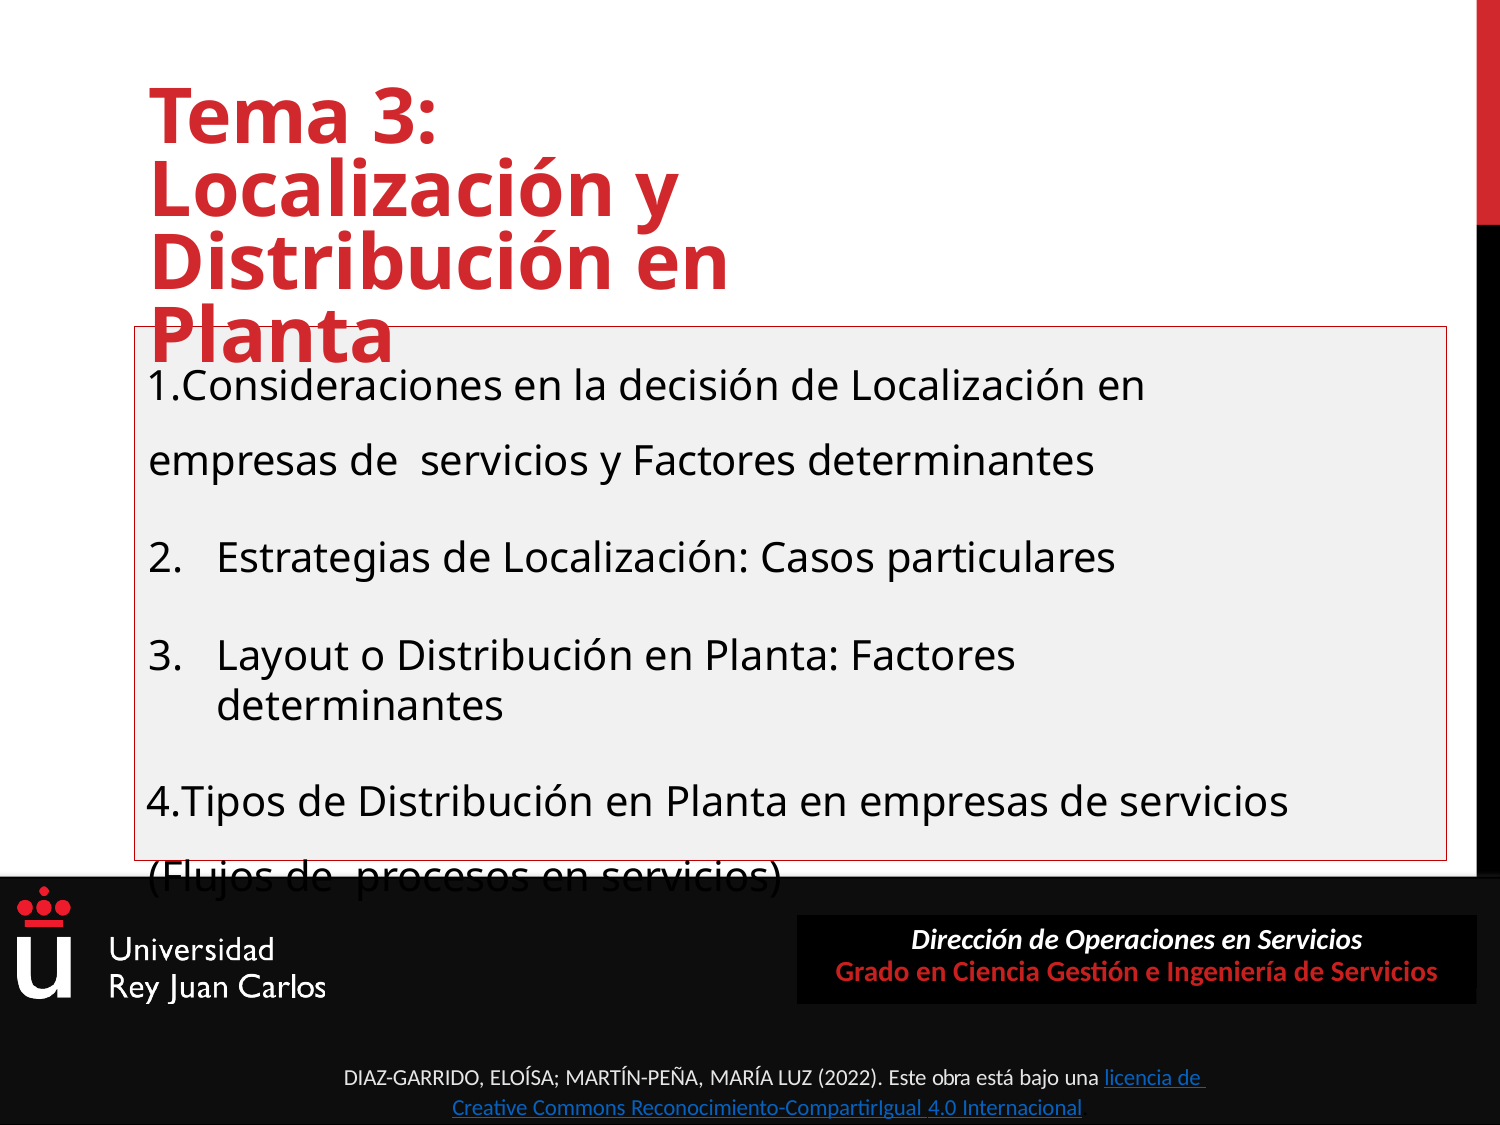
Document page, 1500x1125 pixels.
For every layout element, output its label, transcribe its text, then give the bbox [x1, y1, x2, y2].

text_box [0, 326, 1500, 1125]
title Tema 3: Localización y Distribución en Planta [146, 64, 1222, 324]
